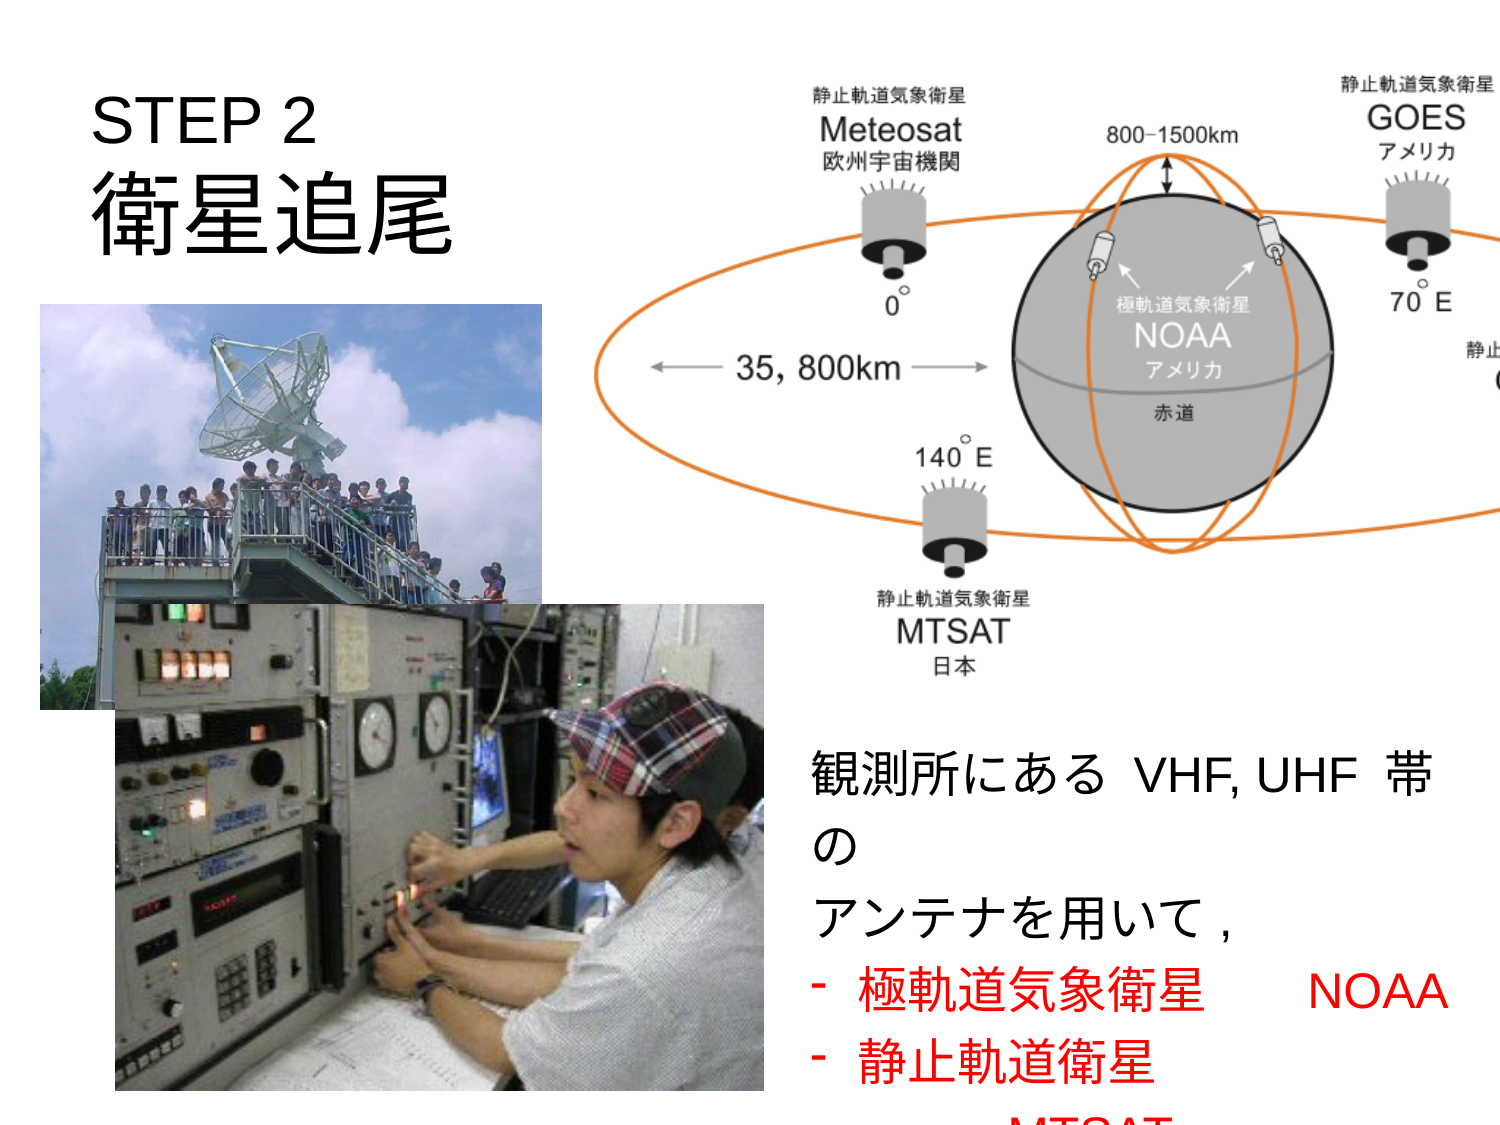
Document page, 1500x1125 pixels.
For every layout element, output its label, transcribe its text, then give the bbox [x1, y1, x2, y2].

title STEP 2 衛星追尾 [75, 45, 541, 298]
text_box 観測所にある VHF, UHF 帯の アンテナを用いて, 極軌道気象衛星 NOAA 静止軌道衛星 MTSAT の雲画像データを追尾・受信 [795, 723, 1467, 1125]
picture [40, 36, 1500, 1092]
